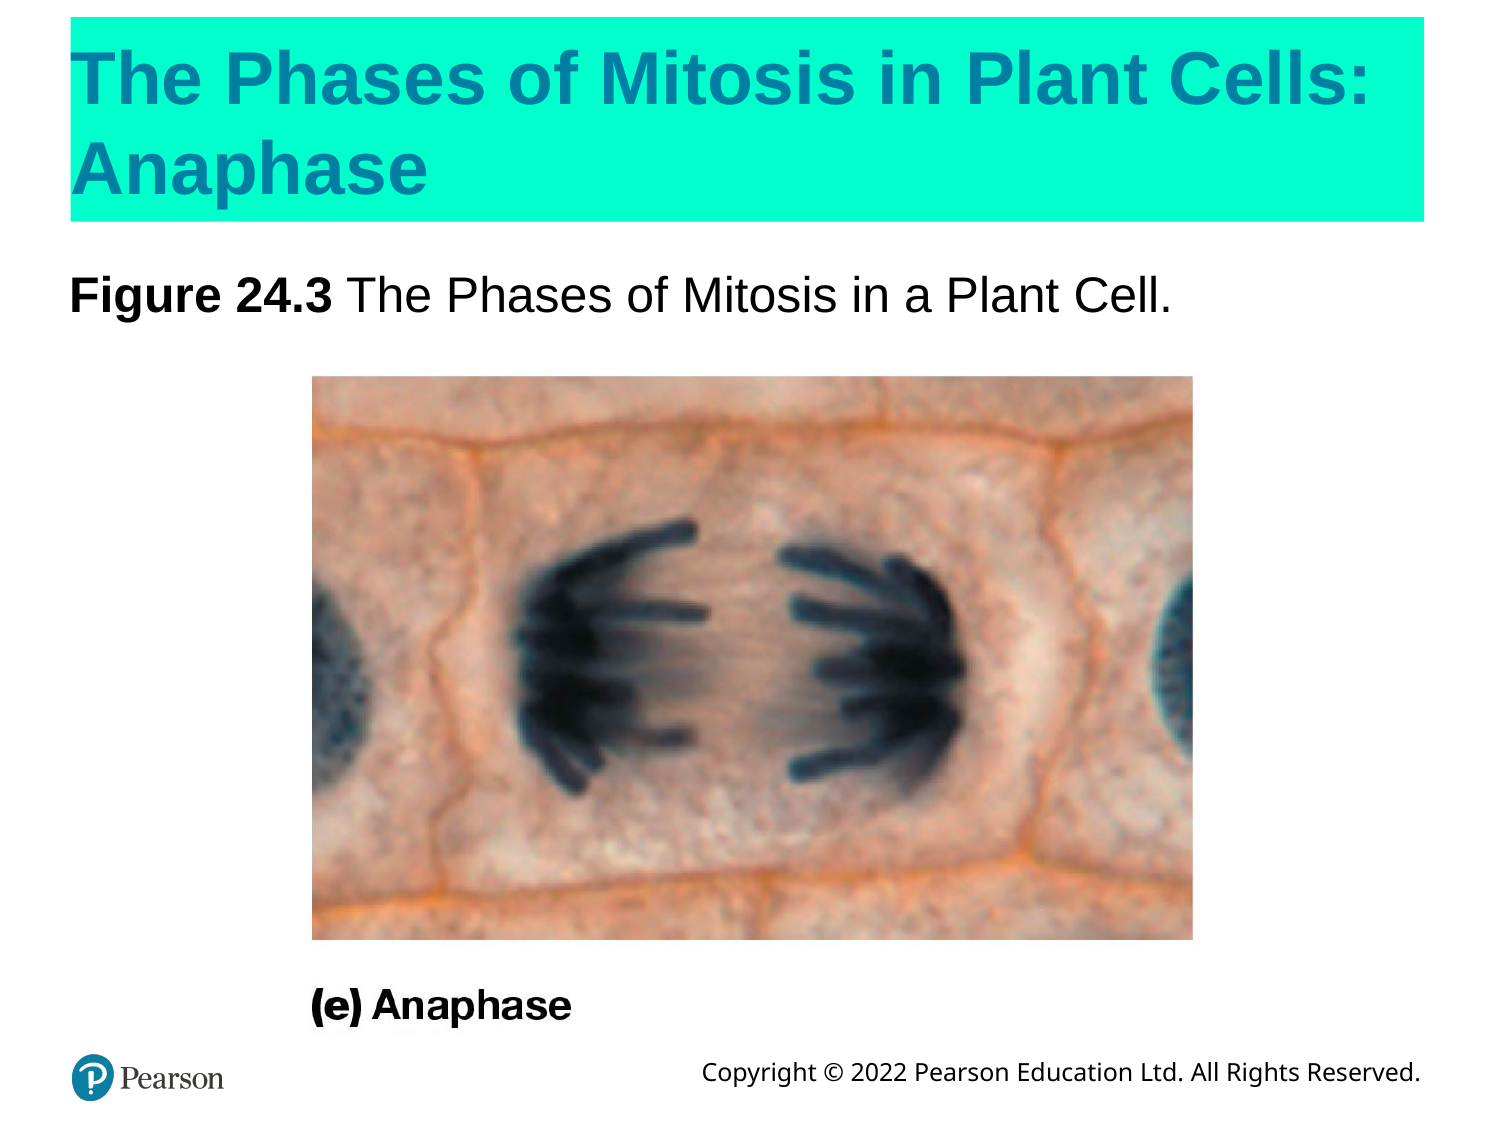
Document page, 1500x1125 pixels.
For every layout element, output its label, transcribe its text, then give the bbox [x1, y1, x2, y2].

picture [80, 1063, 106, 1088]
picture [98, 1054, 224, 1101]
picture [72, 1054, 88, 1070]
list Figure 24.3 The Phases of Mitosis in a Plant Cell. [69, 262, 1425, 325]
picture [72, 1087, 83, 1101]
picture [305, 369, 1199, 1034]
title The Phases of Mitosis in Plant Cells: Anaphase [70, 17, 1425, 222]
